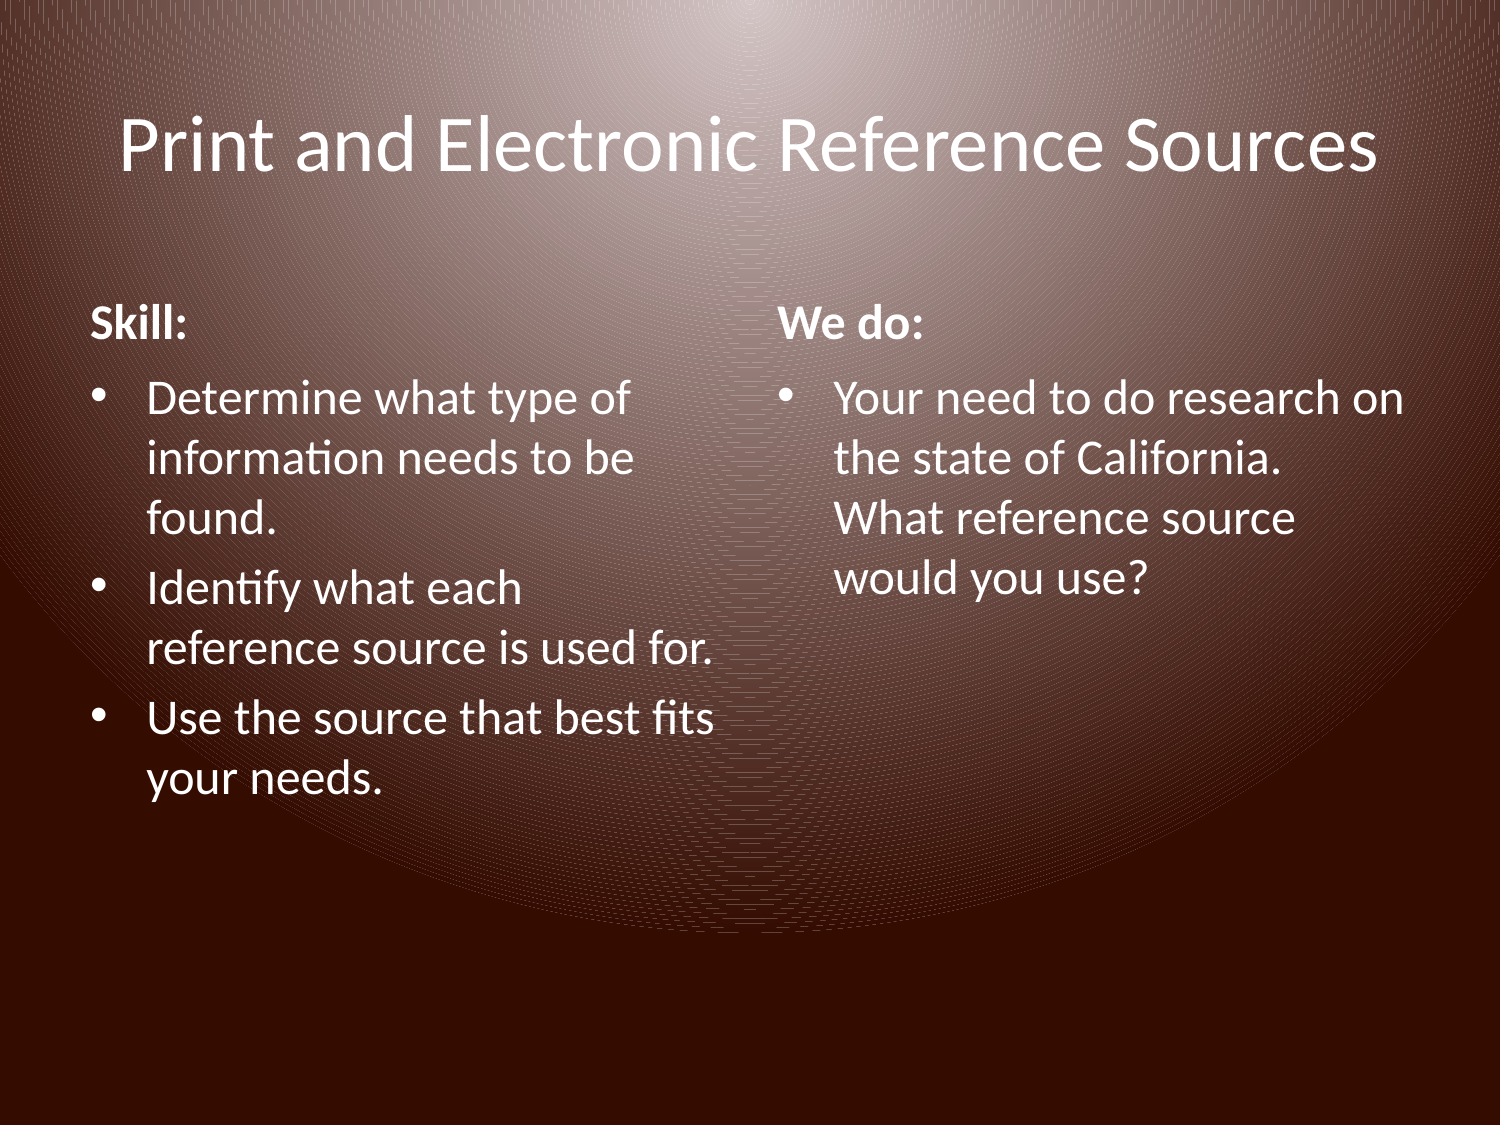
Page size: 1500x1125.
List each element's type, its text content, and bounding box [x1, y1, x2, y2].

list Your need to do research on the state of California. What reference source would you use? [761, 356, 1425, 1005]
list Determine what type of information needs to be found. Identify what each reference source is used for. Use the source that best fits your needs. [75, 356, 738, 1060]
title Print and Electronic Reference Sources [75, 45, 1425, 233]
list Skill: [75, 251, 738, 356]
list We do: [761, 251, 1425, 356]
